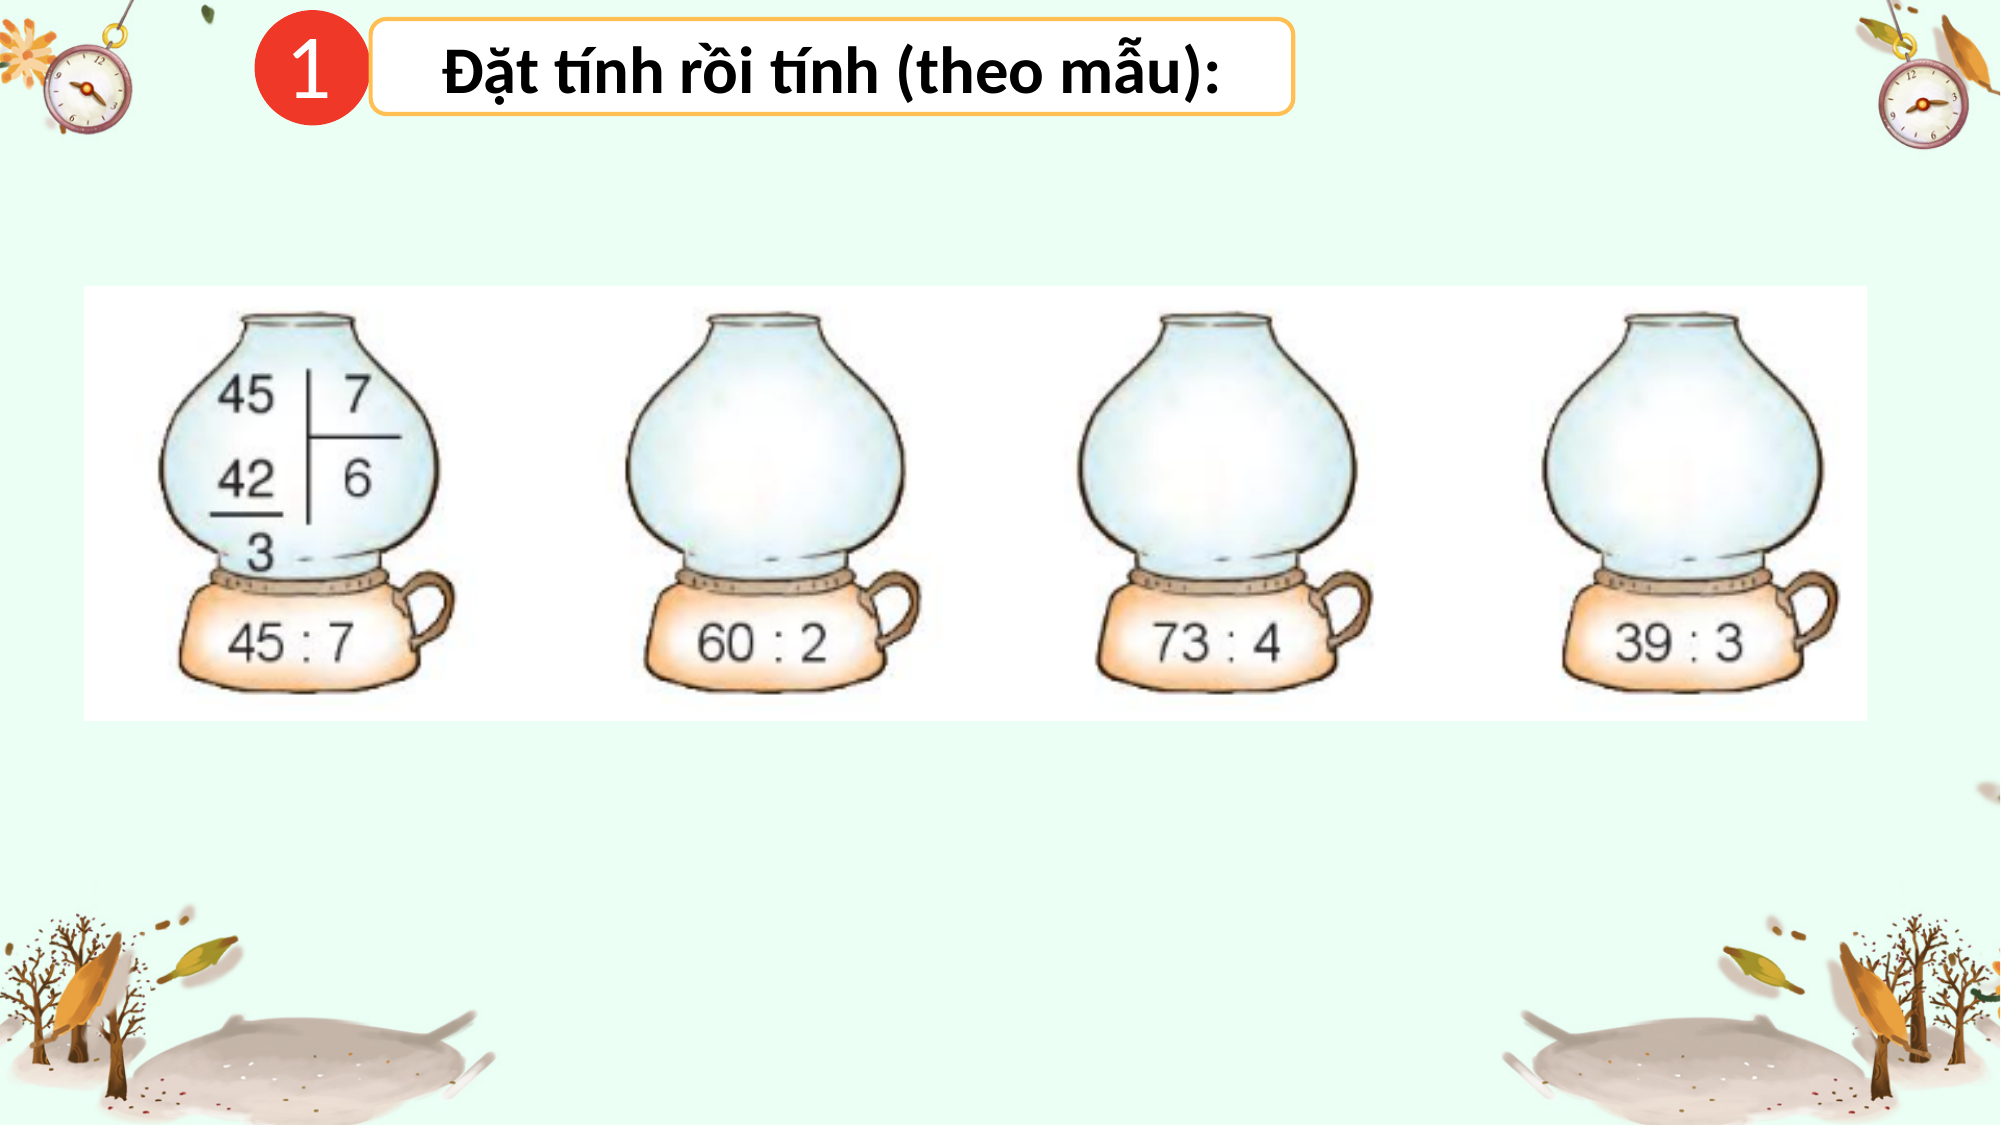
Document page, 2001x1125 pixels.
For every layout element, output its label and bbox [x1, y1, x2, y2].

text_box [240, 0, 1294, 127]
picture [0, 0, 2001, 1125]
